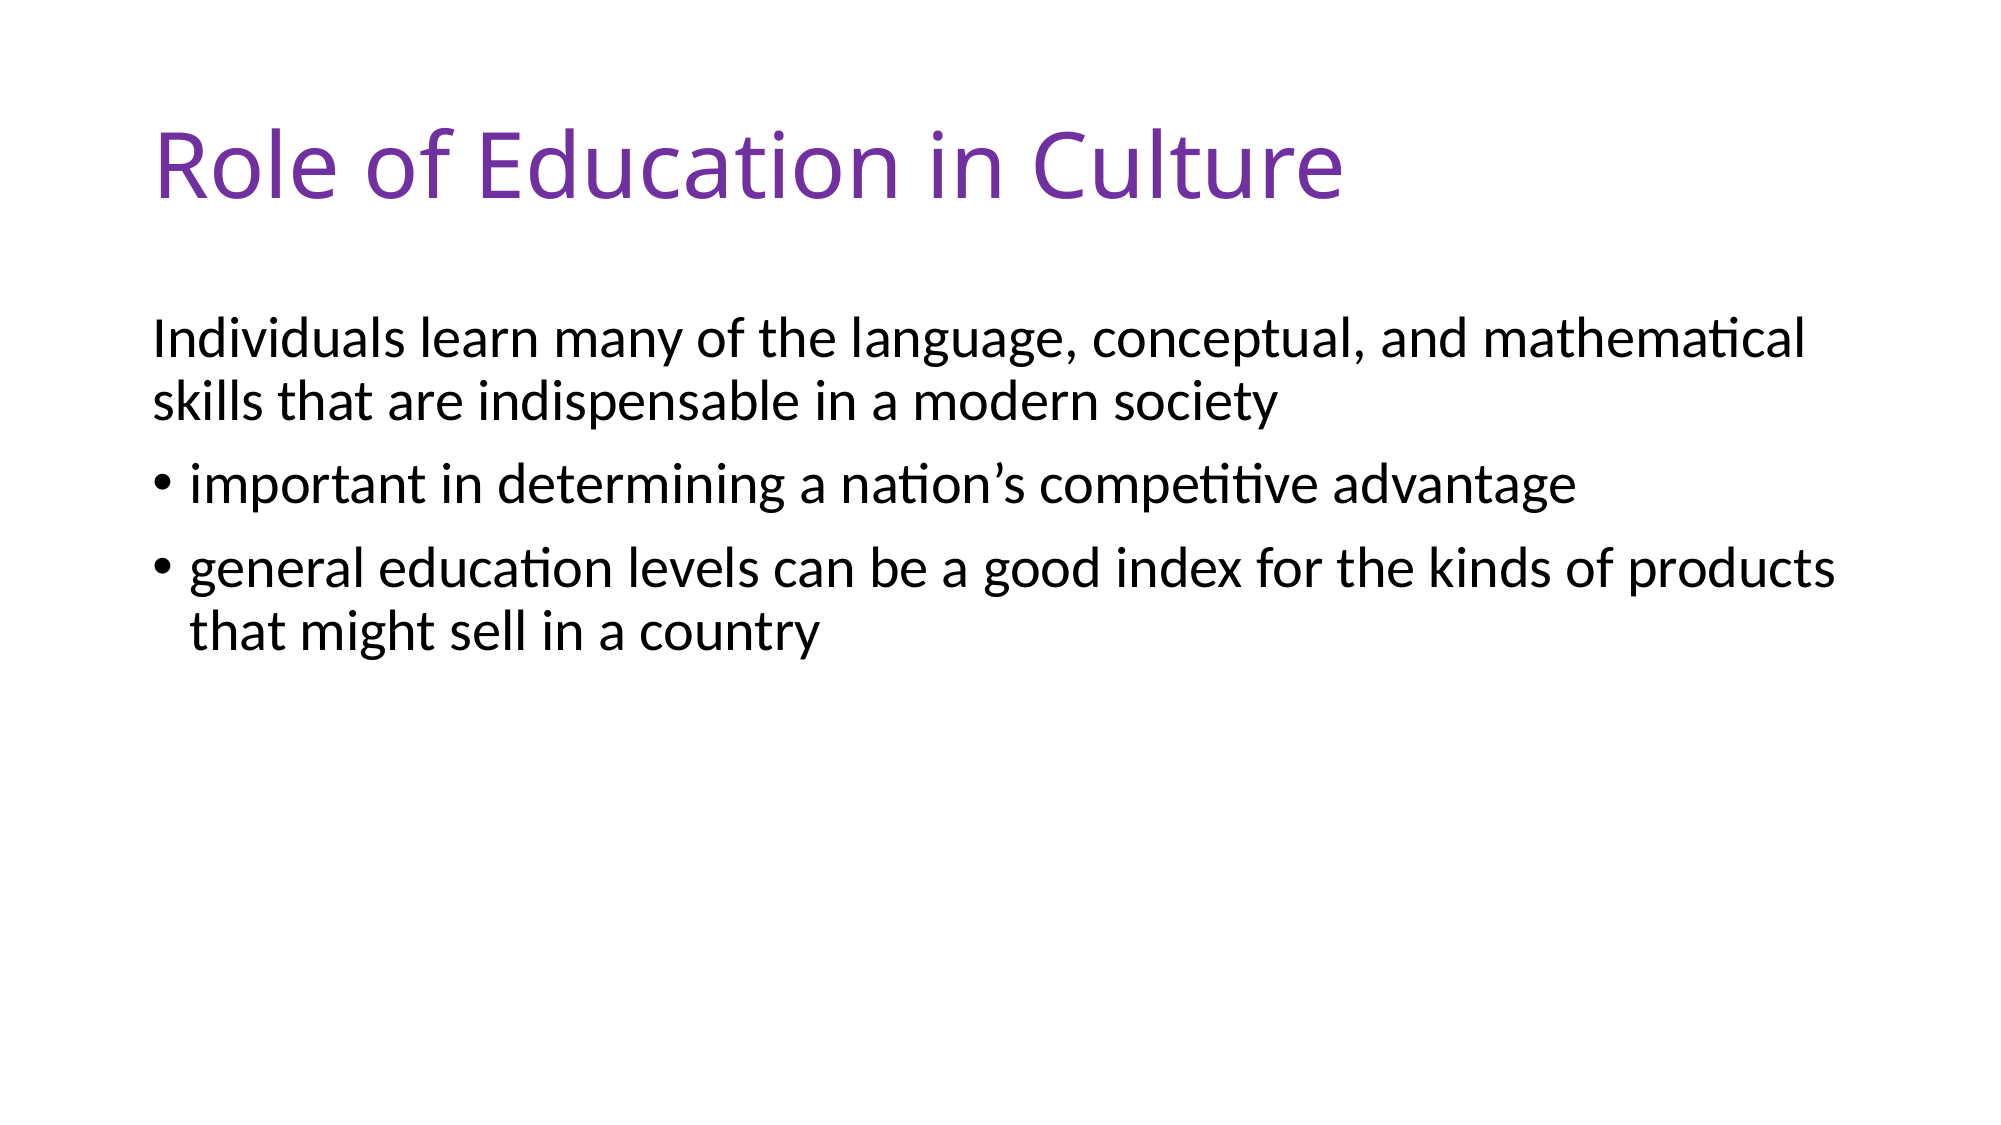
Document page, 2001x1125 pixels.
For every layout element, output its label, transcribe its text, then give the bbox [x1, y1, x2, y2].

list Individuals learn many of the language, conceptual, and mathematical skills that are indispensable in a modern society important in determining a nation’s competitive advantage general education levels can be a good index for the kinds of products that might sell in a country [137, 299, 1863, 1014]
title Role of Education in Culture [137, 59, 1863, 278]
